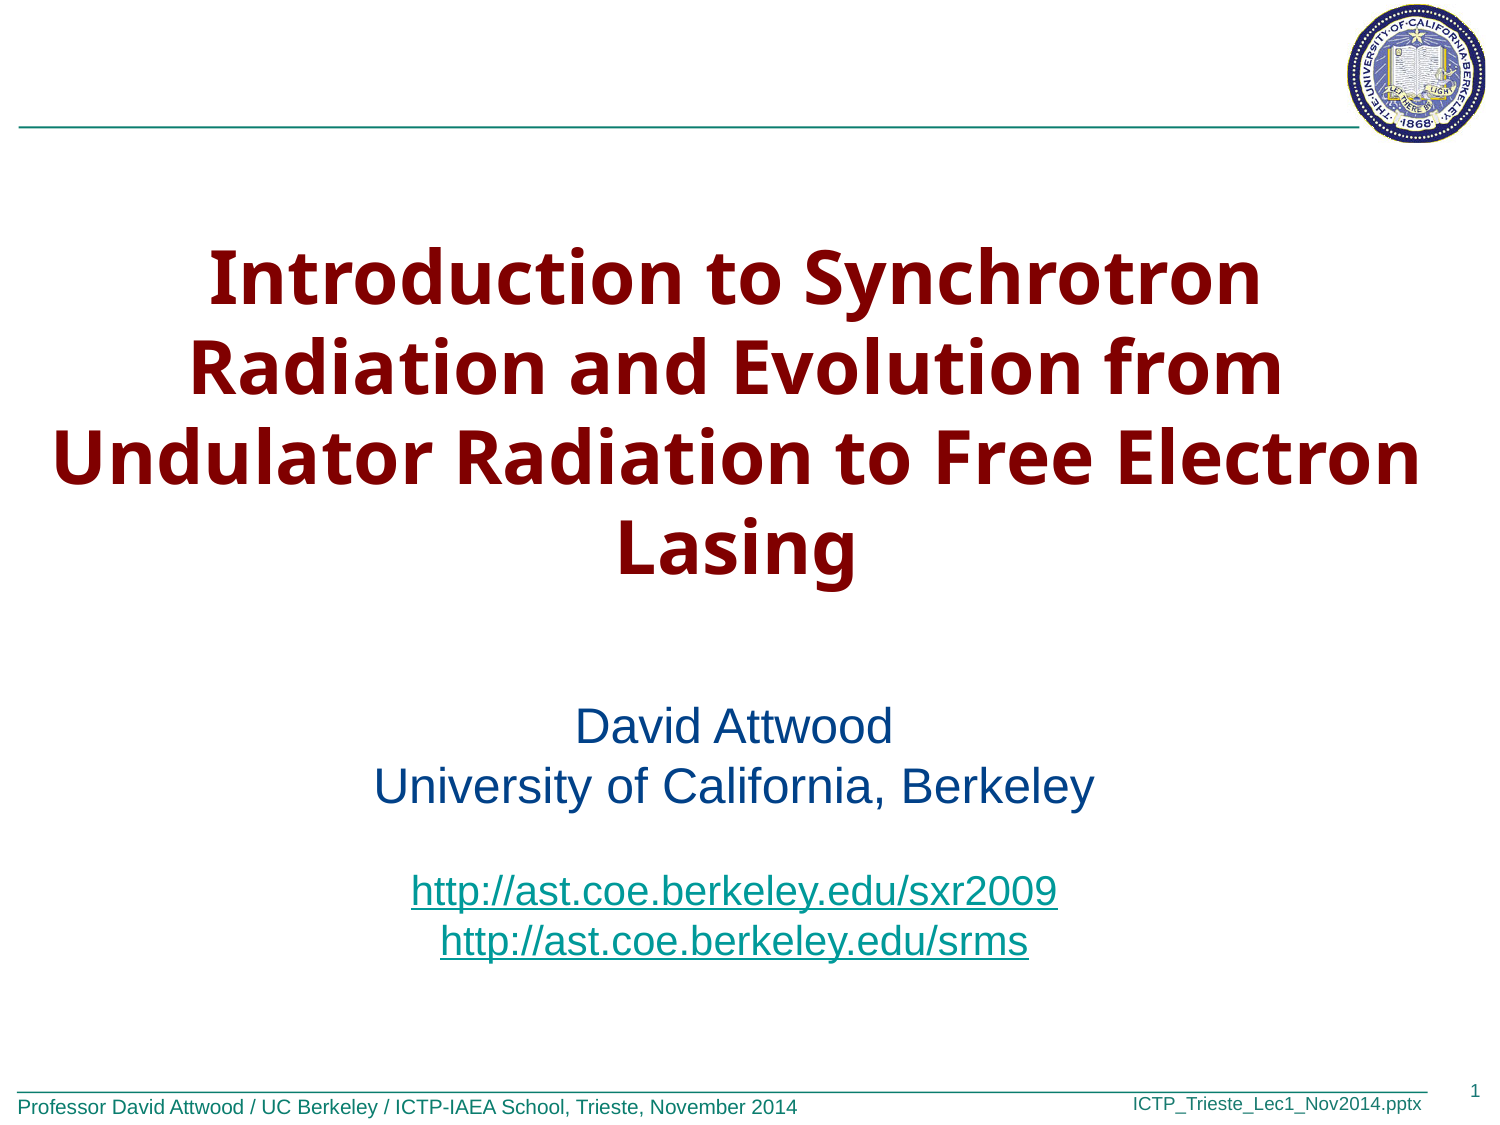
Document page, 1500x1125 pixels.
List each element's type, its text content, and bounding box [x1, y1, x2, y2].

picture [1347, 4, 1486, 143]
text_box David Attwood University of California, Berkeley http://ast.coe.berkeley.edu/sxr2009 http://ast.coe.berkeley.edu/srms [276, 686, 1192, 971]
title Introduction to Synchrotron Radiation and Evolution from Undulator Radiation to Free Electron Lasing [23, 219, 1452, 599]
slide_number 1 [1429, 1070, 1497, 1100]
